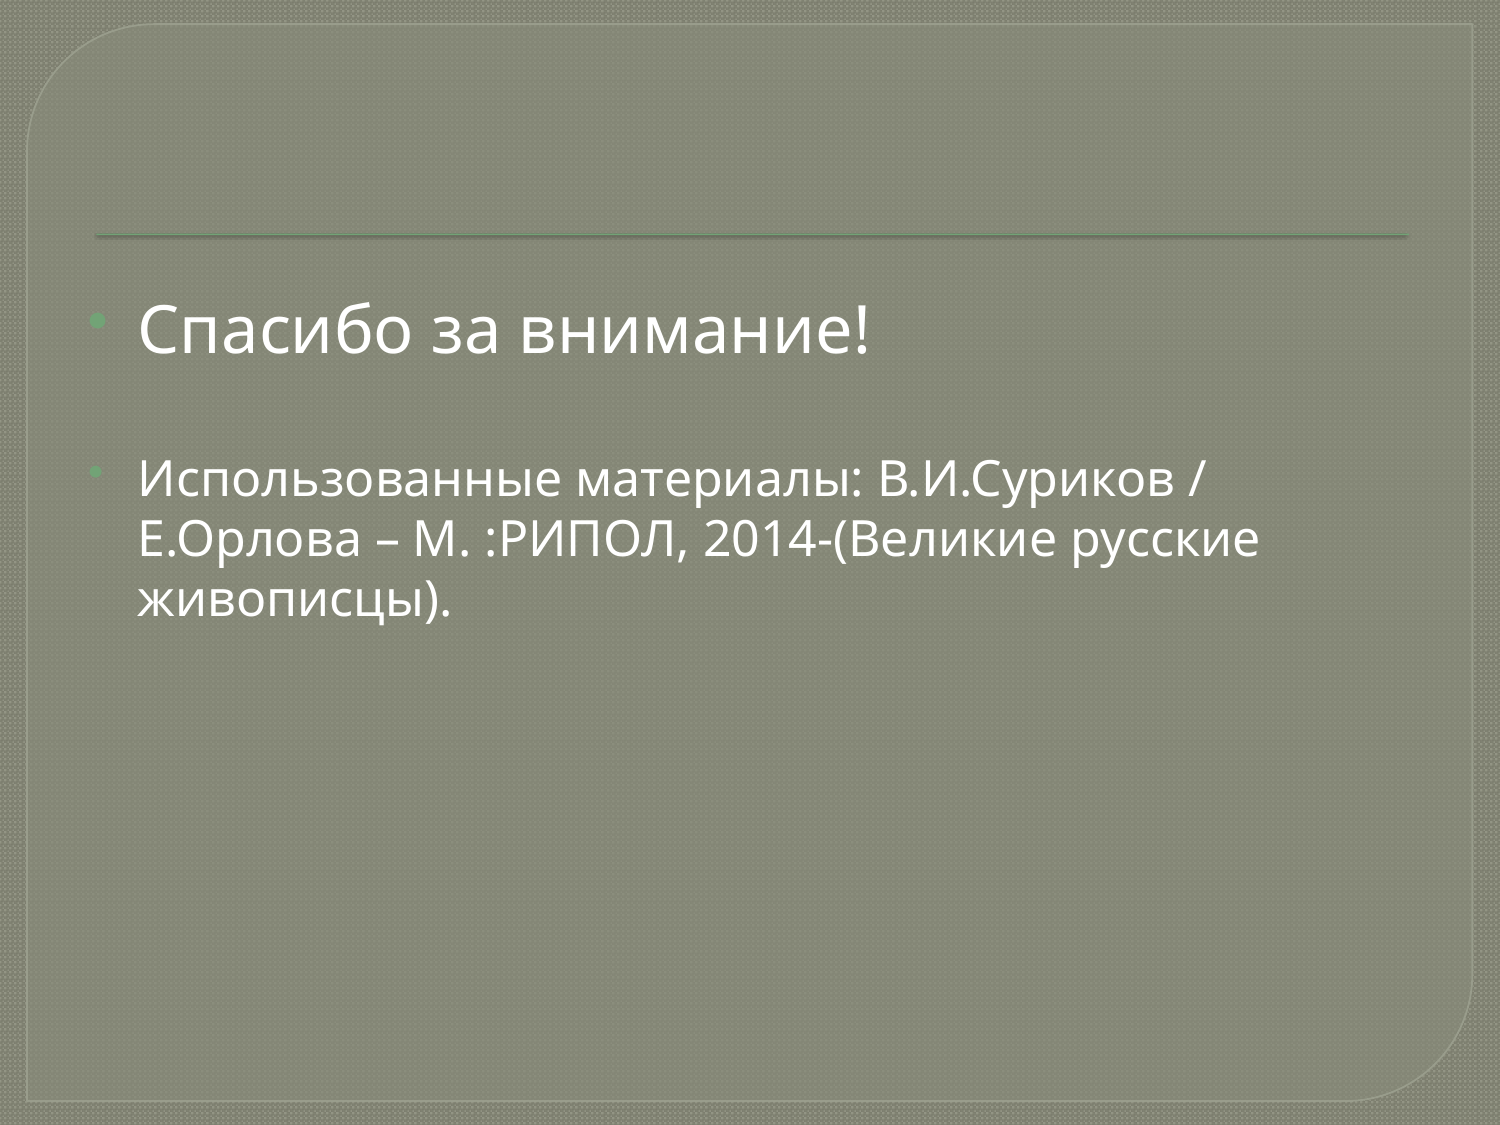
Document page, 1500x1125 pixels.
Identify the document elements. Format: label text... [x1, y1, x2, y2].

list Спасибо за внимание! Использованные материалы: В.И.Суриков / Е.Орлова – М. :РИПОЛ, 2014-(Великие русские живописцы). [75, 278, 1425, 1013]
